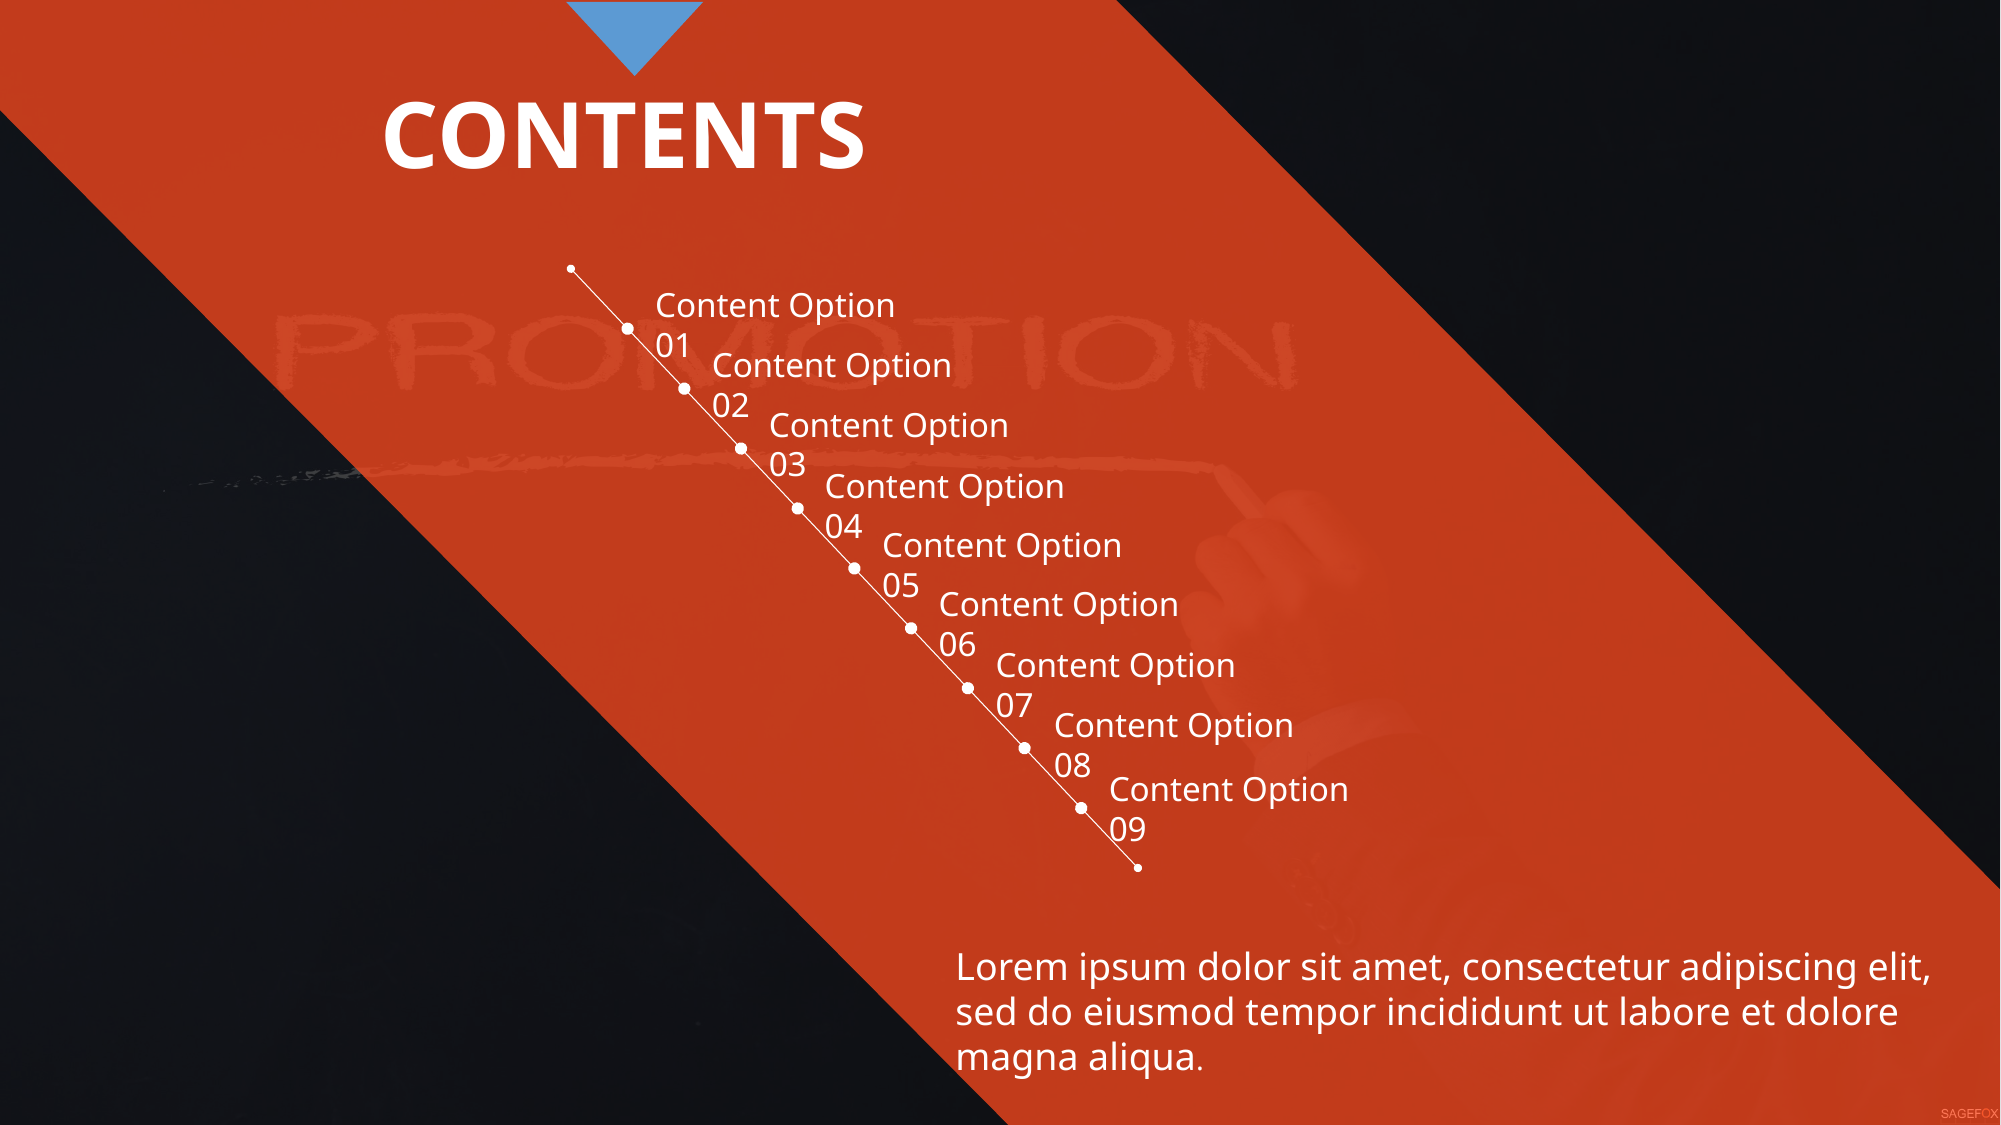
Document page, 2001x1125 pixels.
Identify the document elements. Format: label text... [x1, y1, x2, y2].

text_box Content Option 03 [753, 396, 1054, 491]
text_box Content Option 01 [640, 277, 941, 372]
text_box Content Option 04 [809, 458, 1110, 553]
text_box Content Option 05 [867, 517, 1168, 612]
text_box [0, 0, 2000, 1058]
text_box Content Option 09 [1093, 761, 1394, 856]
text_box Lorem ipsum dolor sit amet, consectetur adipiscing elit, sed do eiusmod tempor incididunt ut labore et dolore magna aliqua. [940, 935, 2000, 1085]
text_box Content Option 07 [980, 636, 1281, 732]
text_box [967, 1085, 2000, 1125]
text_box Content Option 02 [697, 336, 998, 432]
text_box Content Option 08 [1038, 696, 1339, 792]
text_box [563, 0, 706, 78]
text_box Content Option 06 [924, 576, 1224, 671]
text_box CONTENTS [324, 69, 924, 194]
